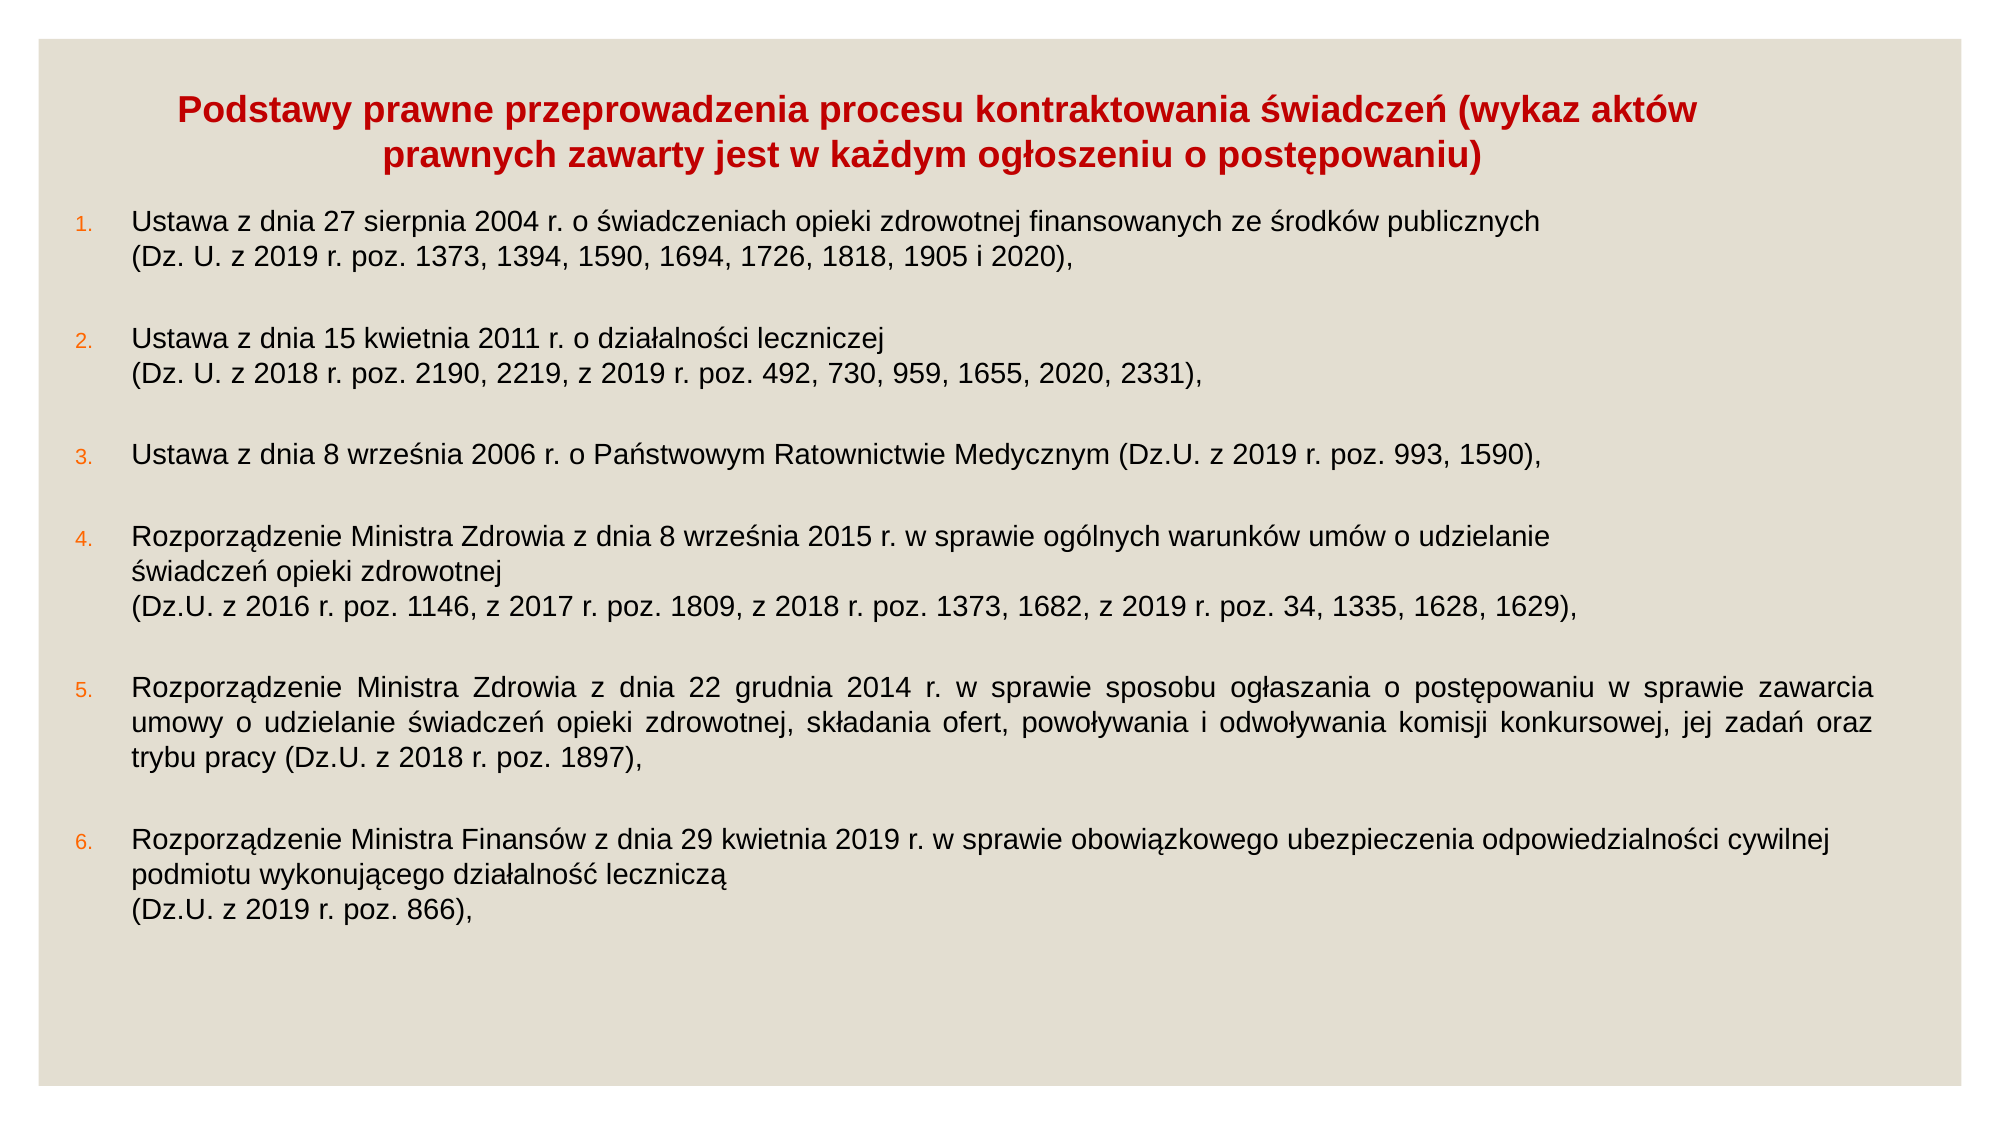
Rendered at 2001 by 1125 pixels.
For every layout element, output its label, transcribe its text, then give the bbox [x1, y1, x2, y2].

text_box Ustawa z dnia 27 sierpnia 2004 r. o świadczeniach opieki zdrowotnej finansowanych ze środków publicznych (Dz. U. z 2019 r. poz. 1373, 1394, 1590, 1694, 1726, 1818, 1905 i 2020), Ustawa z dnia 15 kwietnia 2011 r. o działalności leczniczej (Dz. U. z 2018 r. poz. 2190, 2219, z 2019 r. poz. 492, 730, 959, 1655, 2020, 2331), Ustawa z dnia 8 września 2006 r. o Państwowym Ratownictwie Medycznym (Dz.U. z 2019 r. poz. 993, 1590), Rozporządzenie Ministra Zdrowia z dnia 8 września 2015 r. w sprawie ogólnych warunków umów o udzielanie świadczeń opieki zdrowotnej (Dz.U. z 2016 r. poz. 1146, z 2017 r. poz. 1809, z 2018 r. poz. 1373, 1682, z 2019 r. poz. 34, 1335, 1628, 1629), Rozporządzenie Ministra Zdrowia z dnia 22 grudnia 2014 r. w sprawie sposobu ogłaszania o postępowaniu w sprawie zawarcia umowy o udzielanie świadczeń opieki zdrowotnej, składania ofert, powoływania i odwoływania komisji konkursowej, jej zadań oraz trybu pracy (Dz.U. z 2018 r. poz. 1897), Rozporządzenie Ministra Finansów z dnia 29 kwietnia 2019 r. w sprawie obowiązkowego ubezpieczenia odpowiedzialności cywilnej podmiotu wykonującego działalność leczniczą (Dz.U. z 2019 r. poz. 866), [0, 108, 1877, 1015]
text_box Podstawy prawne przeprowadzenia procesu kontraktowania świadczeń (wykaz aktów prawnych zawarty jest w każdym ogłoszeniu o postępowaniu) [89, 32, 1787, 108]
